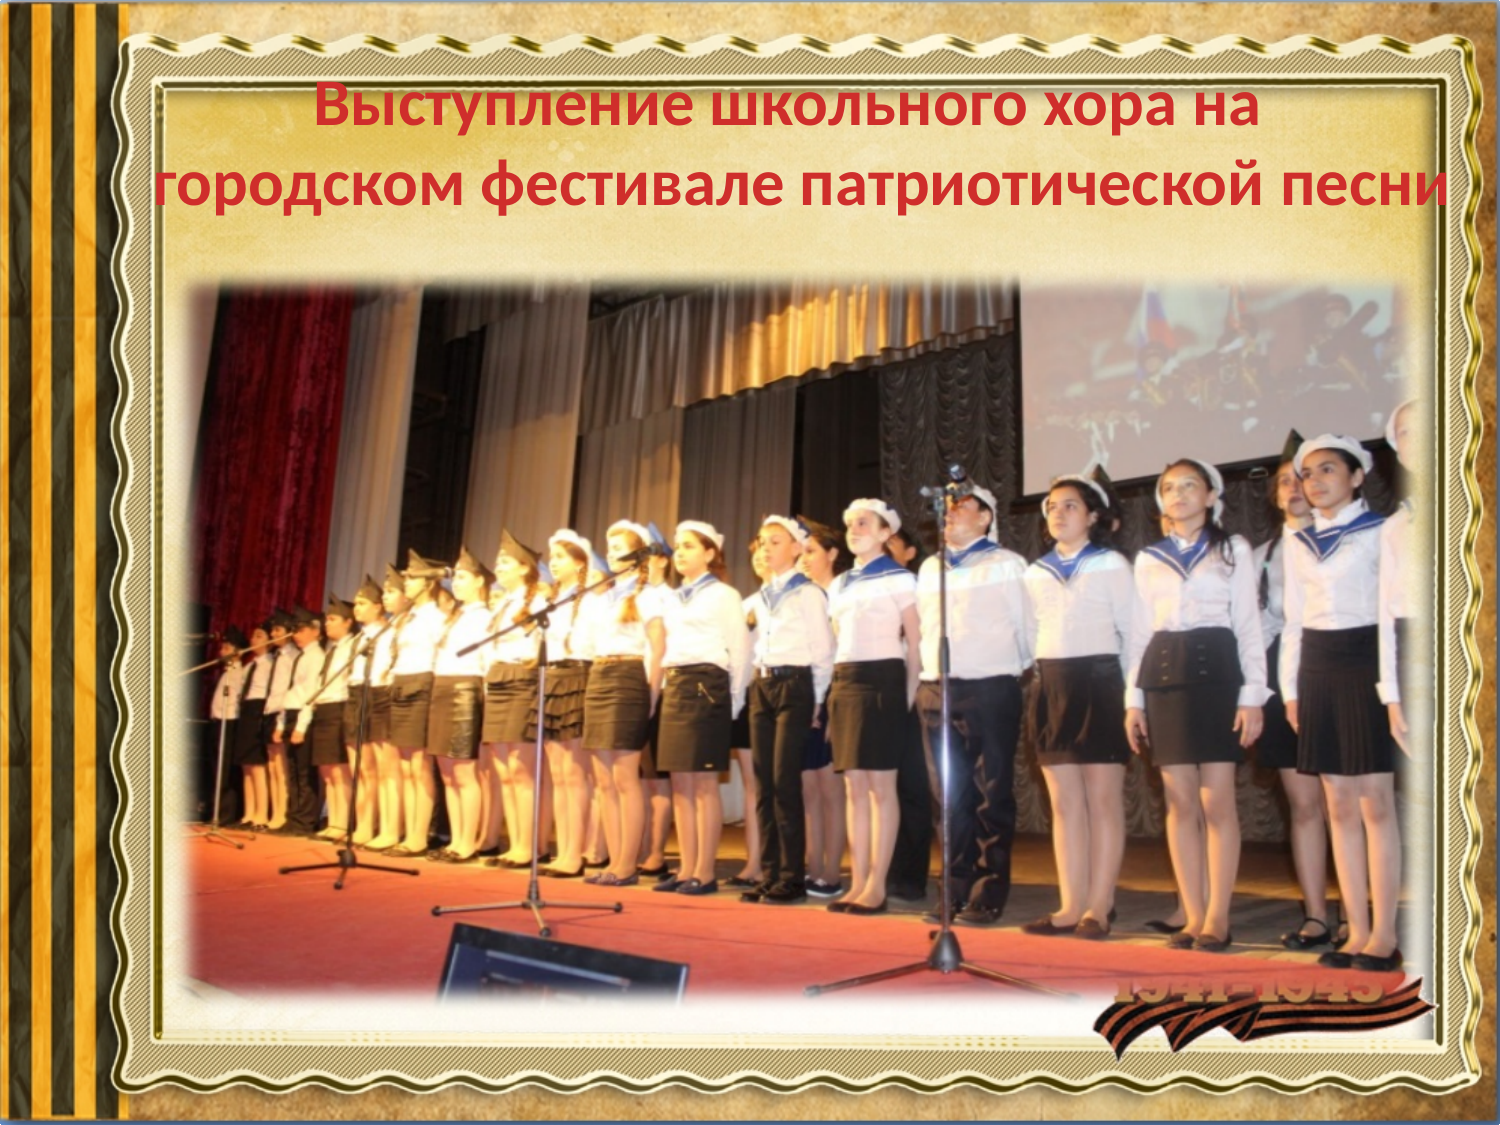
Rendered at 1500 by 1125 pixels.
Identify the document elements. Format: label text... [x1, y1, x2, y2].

picture [0, 0, 1500, 1125]
title Выступление школьного хора на городском фестивале патриотической песни [75, 45, 1471, 233]
